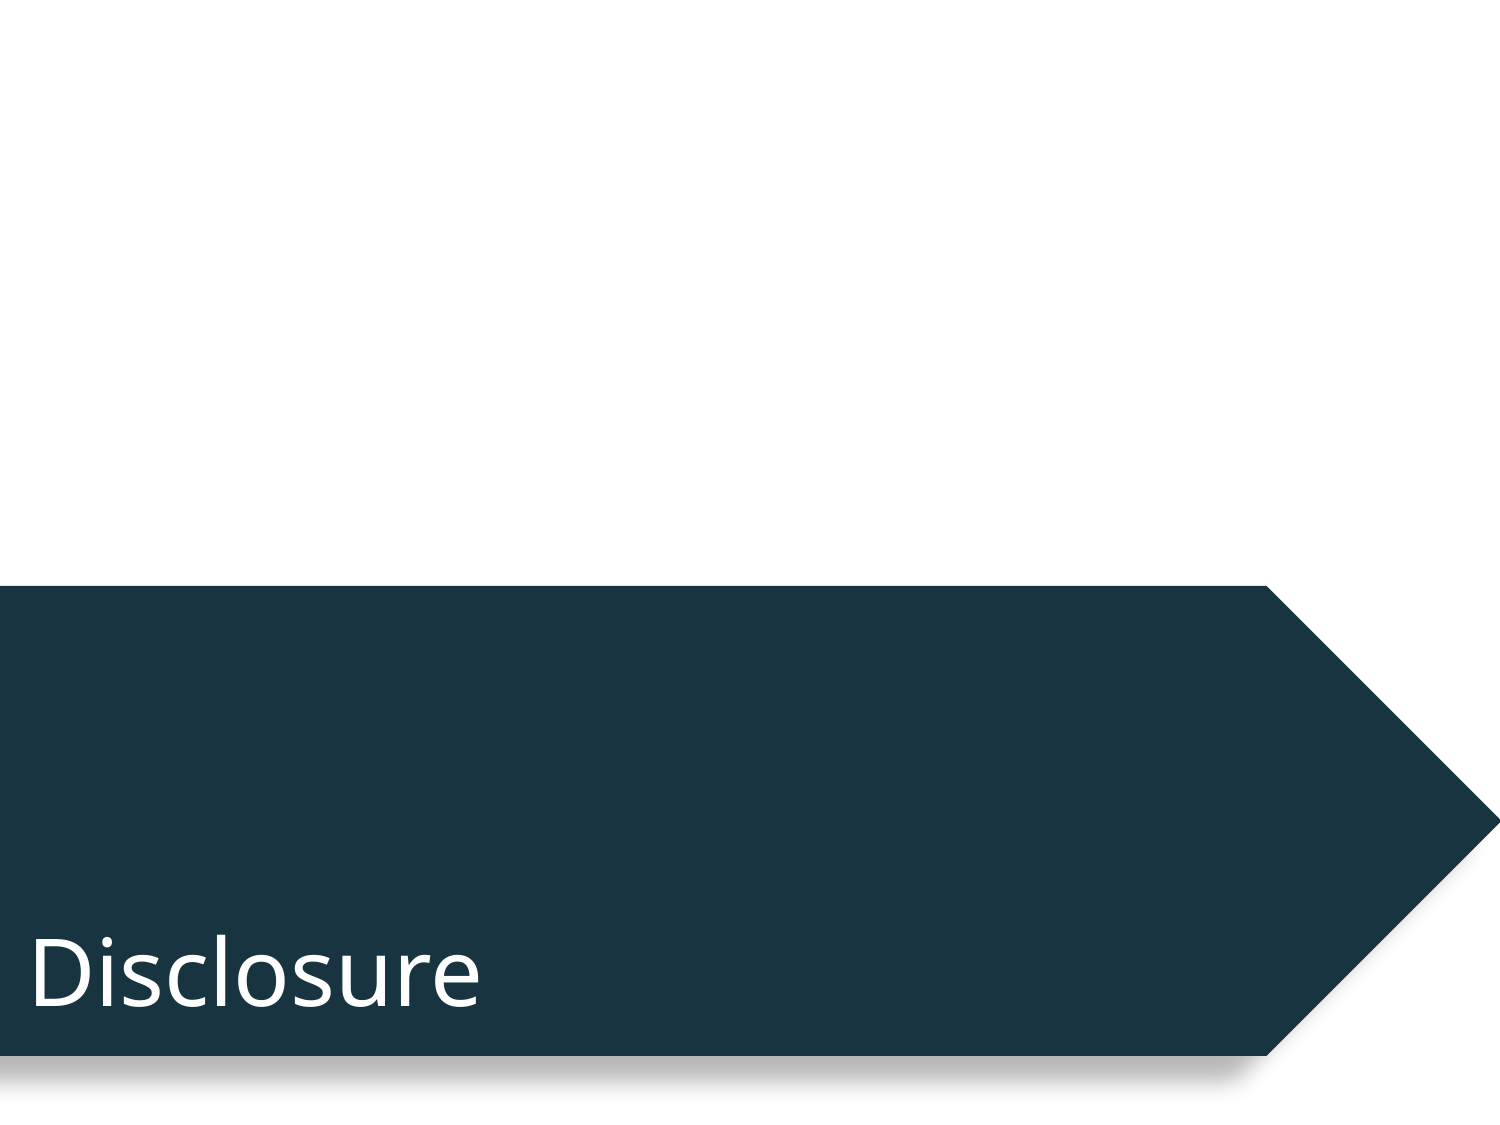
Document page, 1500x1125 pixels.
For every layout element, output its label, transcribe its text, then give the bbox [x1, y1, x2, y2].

text_box [0, 585, 1500, 1056]
title Disclosure [11, 729, 1287, 1035]
